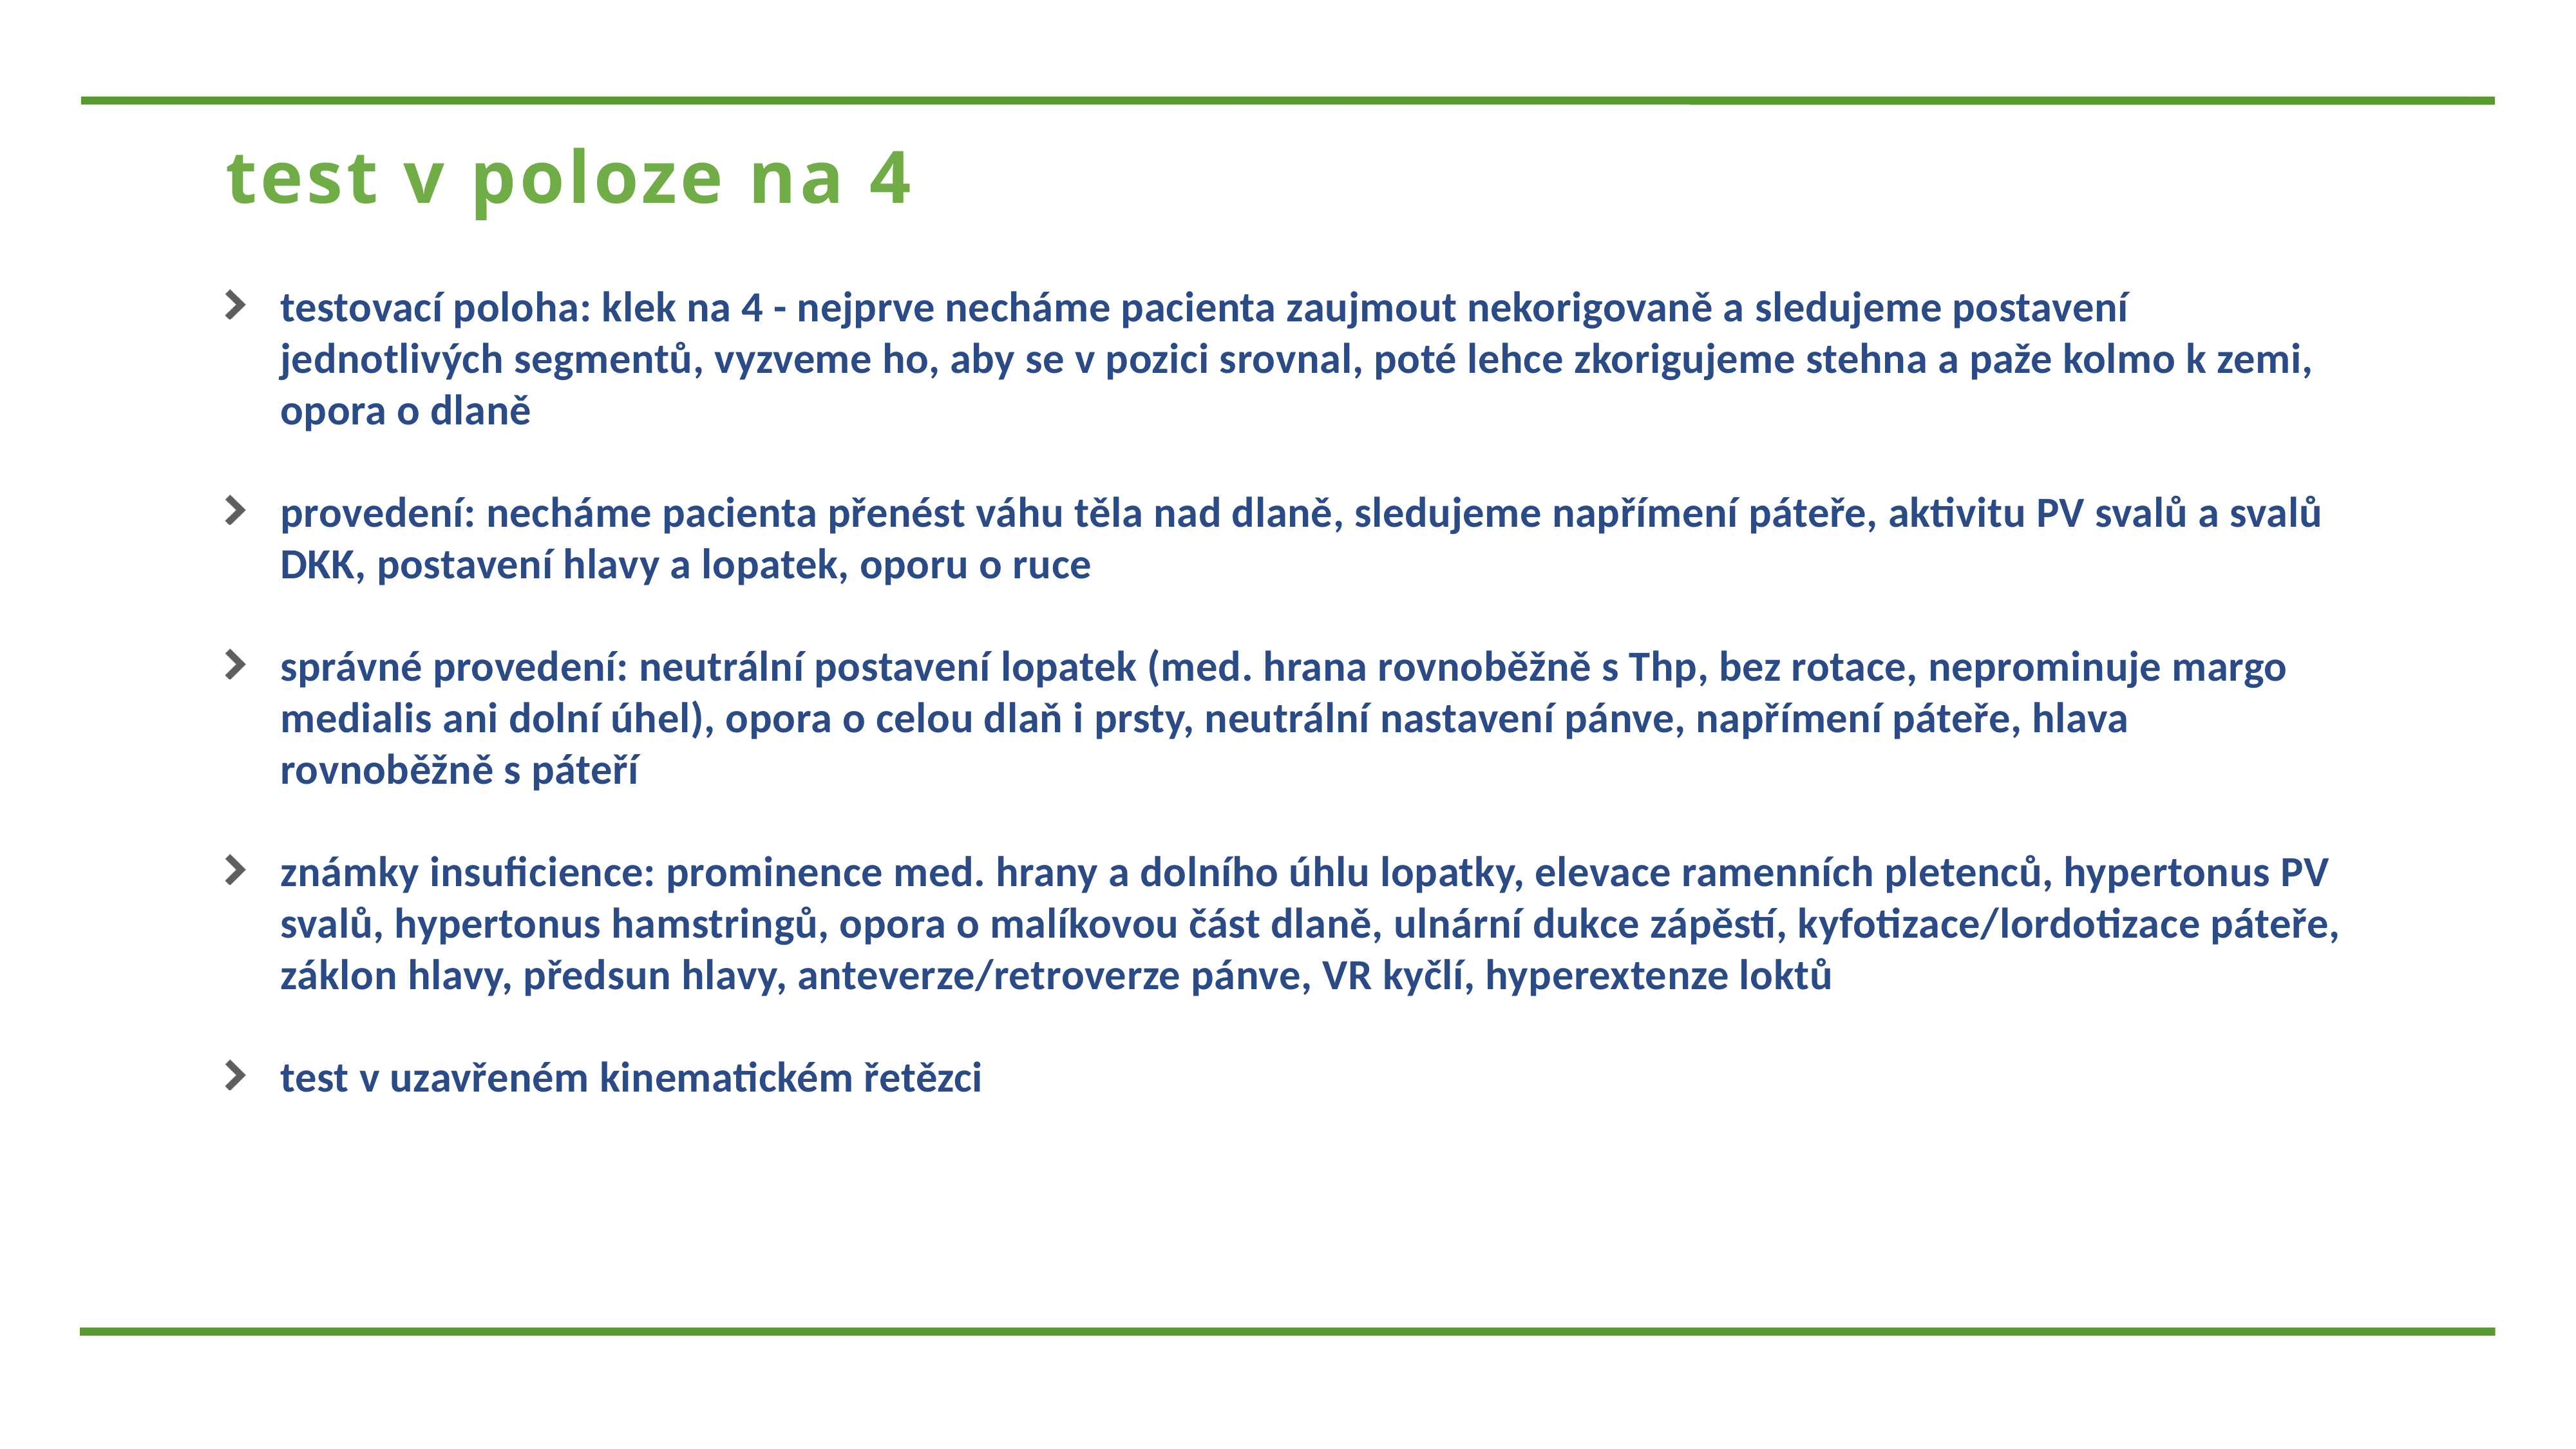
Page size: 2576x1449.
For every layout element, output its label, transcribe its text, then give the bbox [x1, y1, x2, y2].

title test v poloze na 4 [220, 135, 2356, 310]
picture [220, 1059, 251, 1090]
picture [220, 649, 251, 679]
picture [220, 495, 251, 525]
list testovací poloha: klek na 4 - nejprve necháme pacienta zaujmout nekorigovaně a sledujeme postavení jednotlivých segmentů, vyzveme ho, aby se v pozici srovnal, poté lehce zkorigujeme stehna a paže kolmo k zemi, opora o dlaně provedení: necháme pacienta přenést váhu těla nad dlaně, sledujeme napřímení páteře, aktivitu PV svalů a svalů DKK, postavení hlavy a lopatek, oporu o ruce správné provedení: neutrální postavení lopatek (med. hrana rovnoběžně s Thp, bez rotace, neprominuje margo medialis ani dolní úhel), opora o celou dlaň i prsty, neutrální nastavení pánve, napřímení páteře, hlava rovnoběžně s páteří známky insuficience: prominence med. hrany a dolního úhlu lopatky, elevace ramenních pletenců, hypertonus PV svalů, hypertonus hamstringů, opora o malíkovou část dlaně, ulnární dukce zápěstí, kyfotizace/lordotizace páteře, záklon hlavy, předsun hlavy, anteverze/retroverze pánve, VR kyčlí, hyperextenze loktů test v uzavřeném kinematickém řetězci [220, 310, 2355, 1312]
picture [220, 289, 251, 319]
picture [220, 854, 251, 885]
